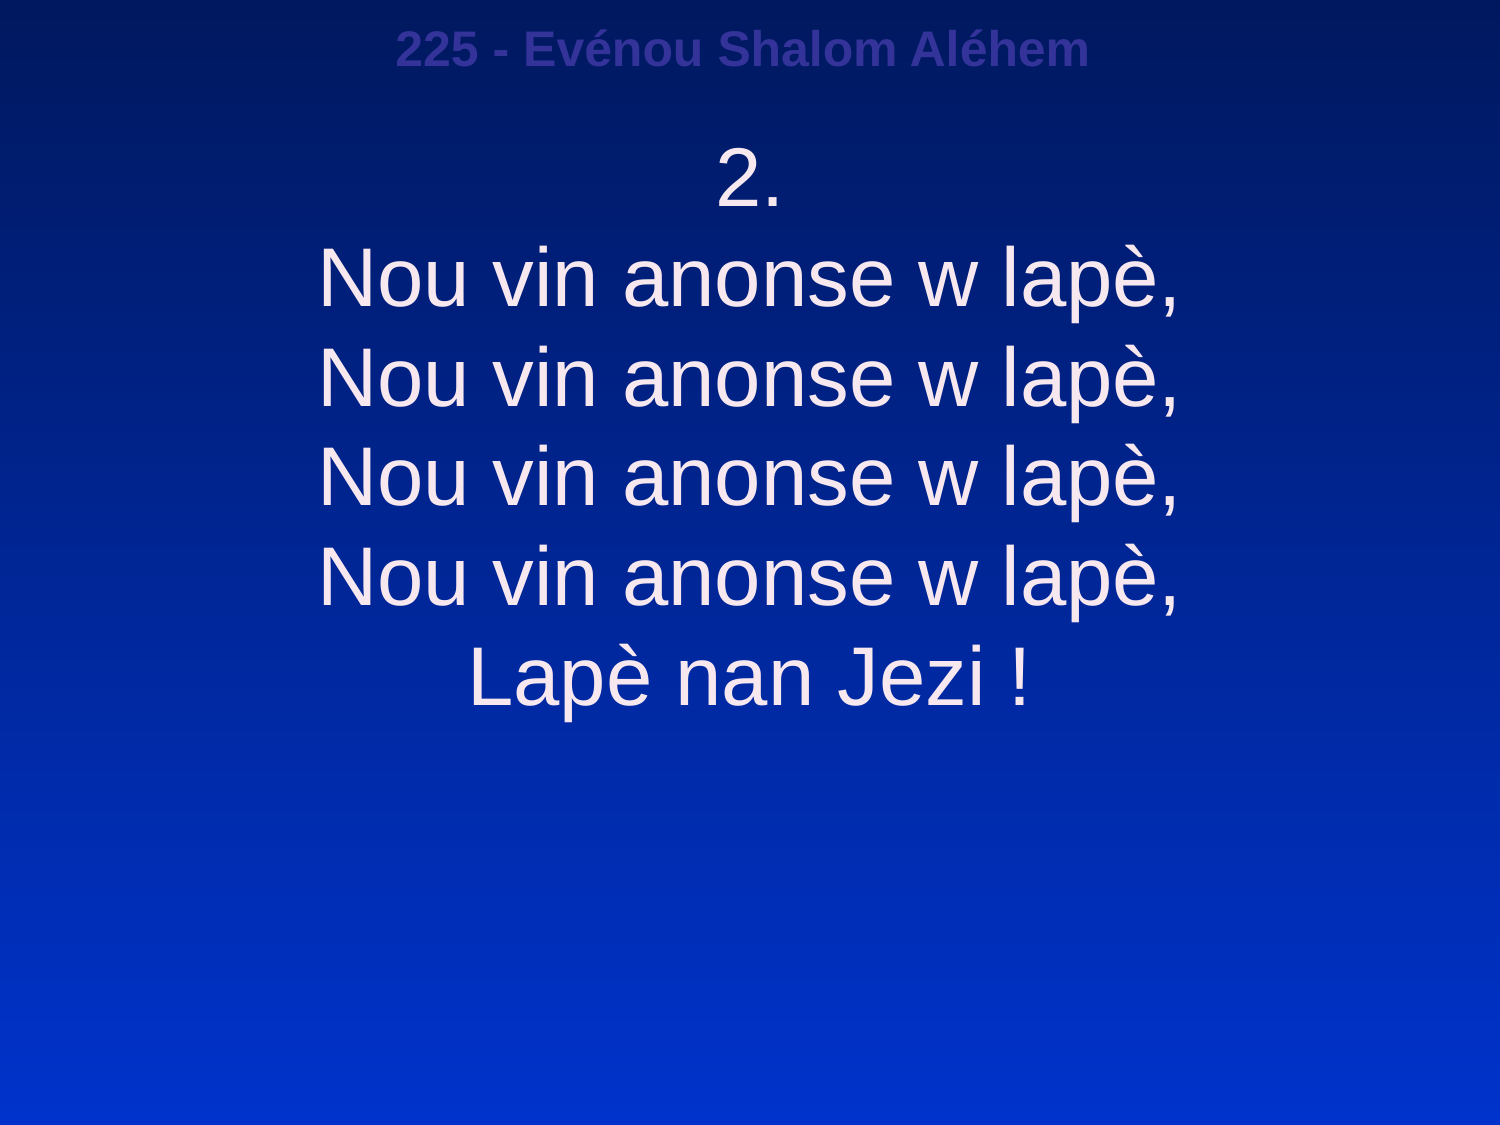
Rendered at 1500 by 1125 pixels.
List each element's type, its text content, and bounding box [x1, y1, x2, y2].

text_box 2. Nou vin anonse w lapè, Nou vin anonse w lapè, Nou vin anonse w lapè, Nou vin anonse w lapè, Lapè nan Jezi ! [79, 115, 1421, 730]
text_box 225 - Evénou Shalom Aléhem [0, 9, 1500, 79]
